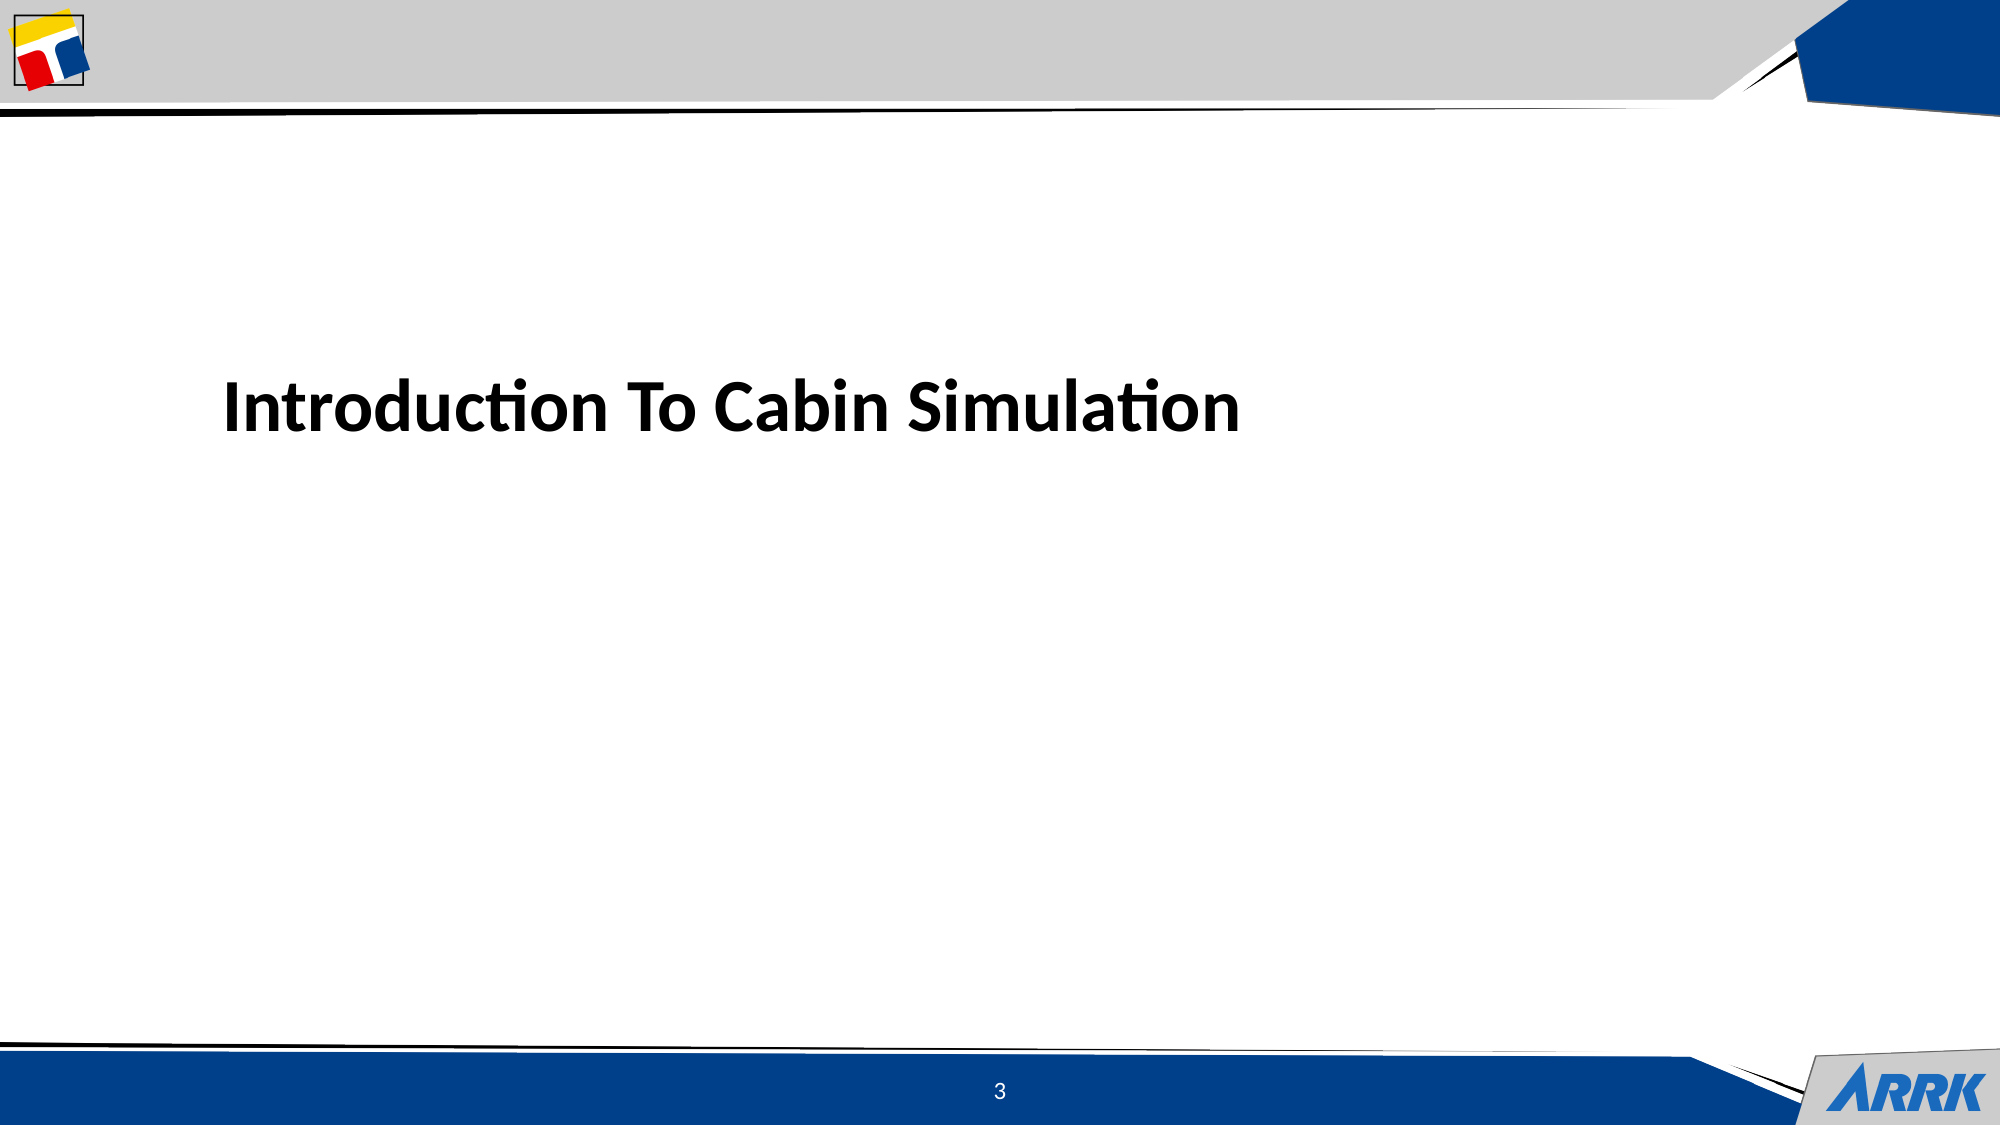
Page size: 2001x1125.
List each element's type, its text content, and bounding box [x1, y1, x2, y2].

picture [0, 1042, 2000, 1125]
text_box Introduction To Cabin Simulation [207, 348, 1258, 454]
picture [0, 0, 2000, 117]
